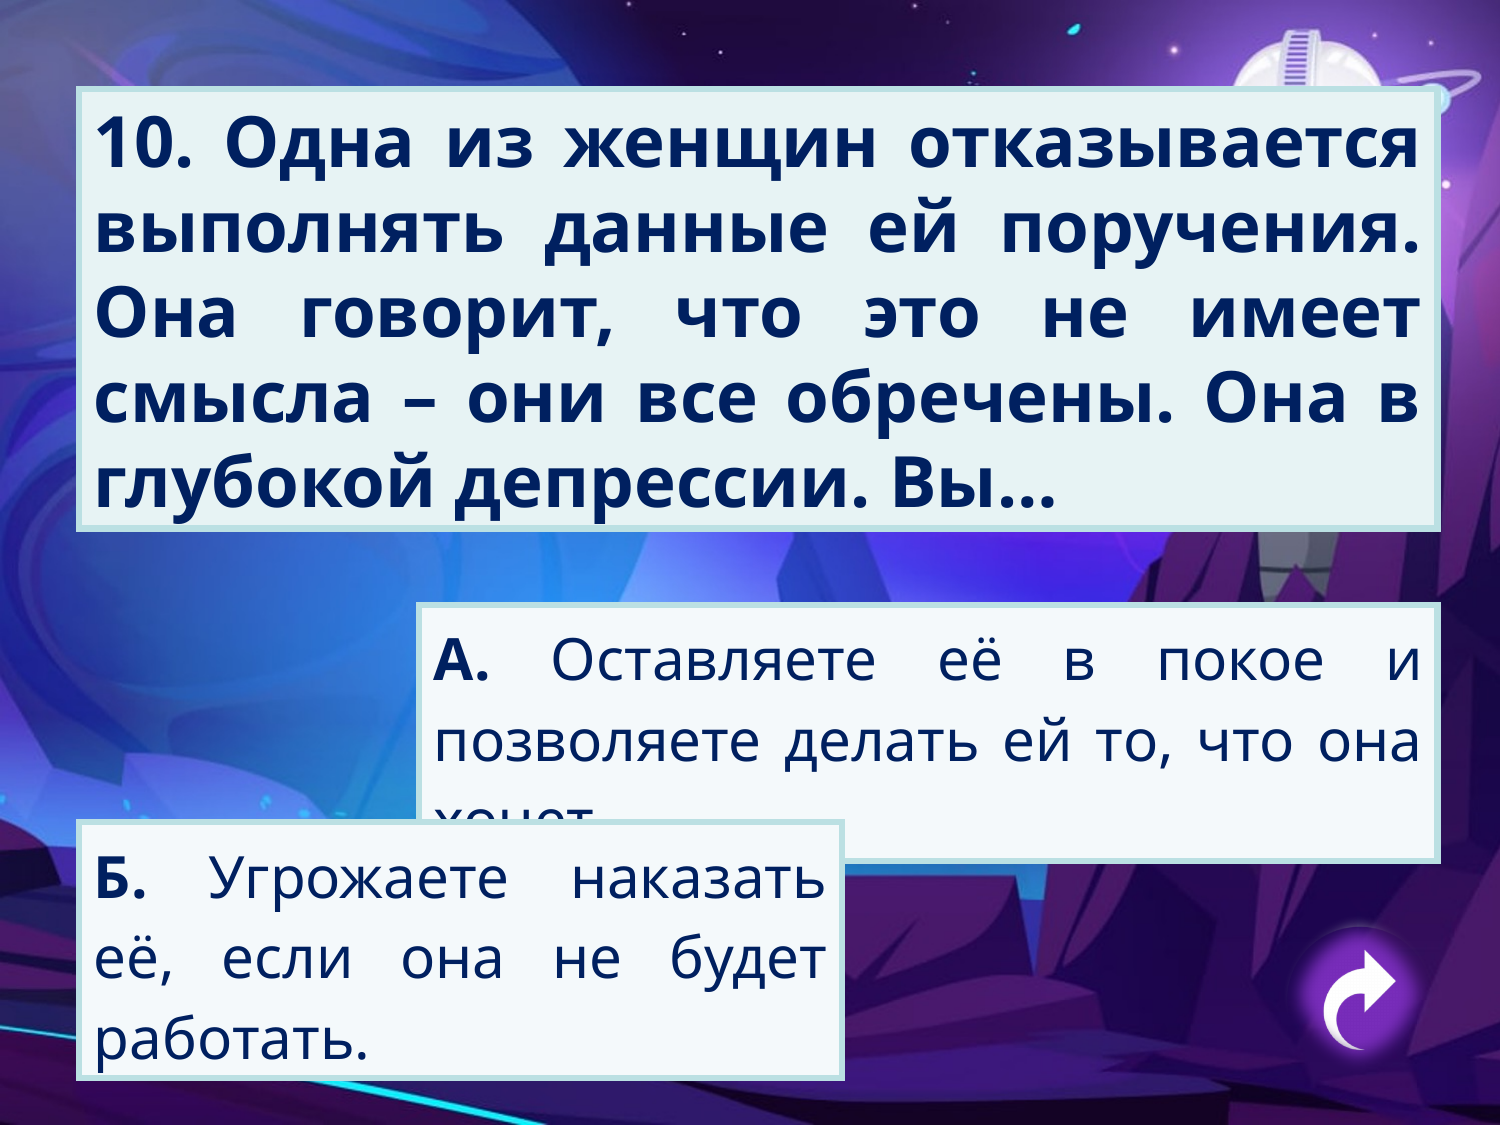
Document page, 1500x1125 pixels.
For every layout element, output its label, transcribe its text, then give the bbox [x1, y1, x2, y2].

picture [0, 0, 1500, 1125]
text_box 10. Одна из женщин отказывается выполнять данные ей поручения. Она говорит, что это не имеет смысла – они все обречены. Она в глубокой депрессии. Вы… [79, 89, 1438, 529]
text_box [1316, 948, 1401, 1040]
text_box Б. Угрожаете наказать её, если она не будет работать. [79, 822, 842, 1079]
text_box А. Оставляете её в покое и позволяете делать ей то, что она хочет. [419, 604, 1438, 861]
